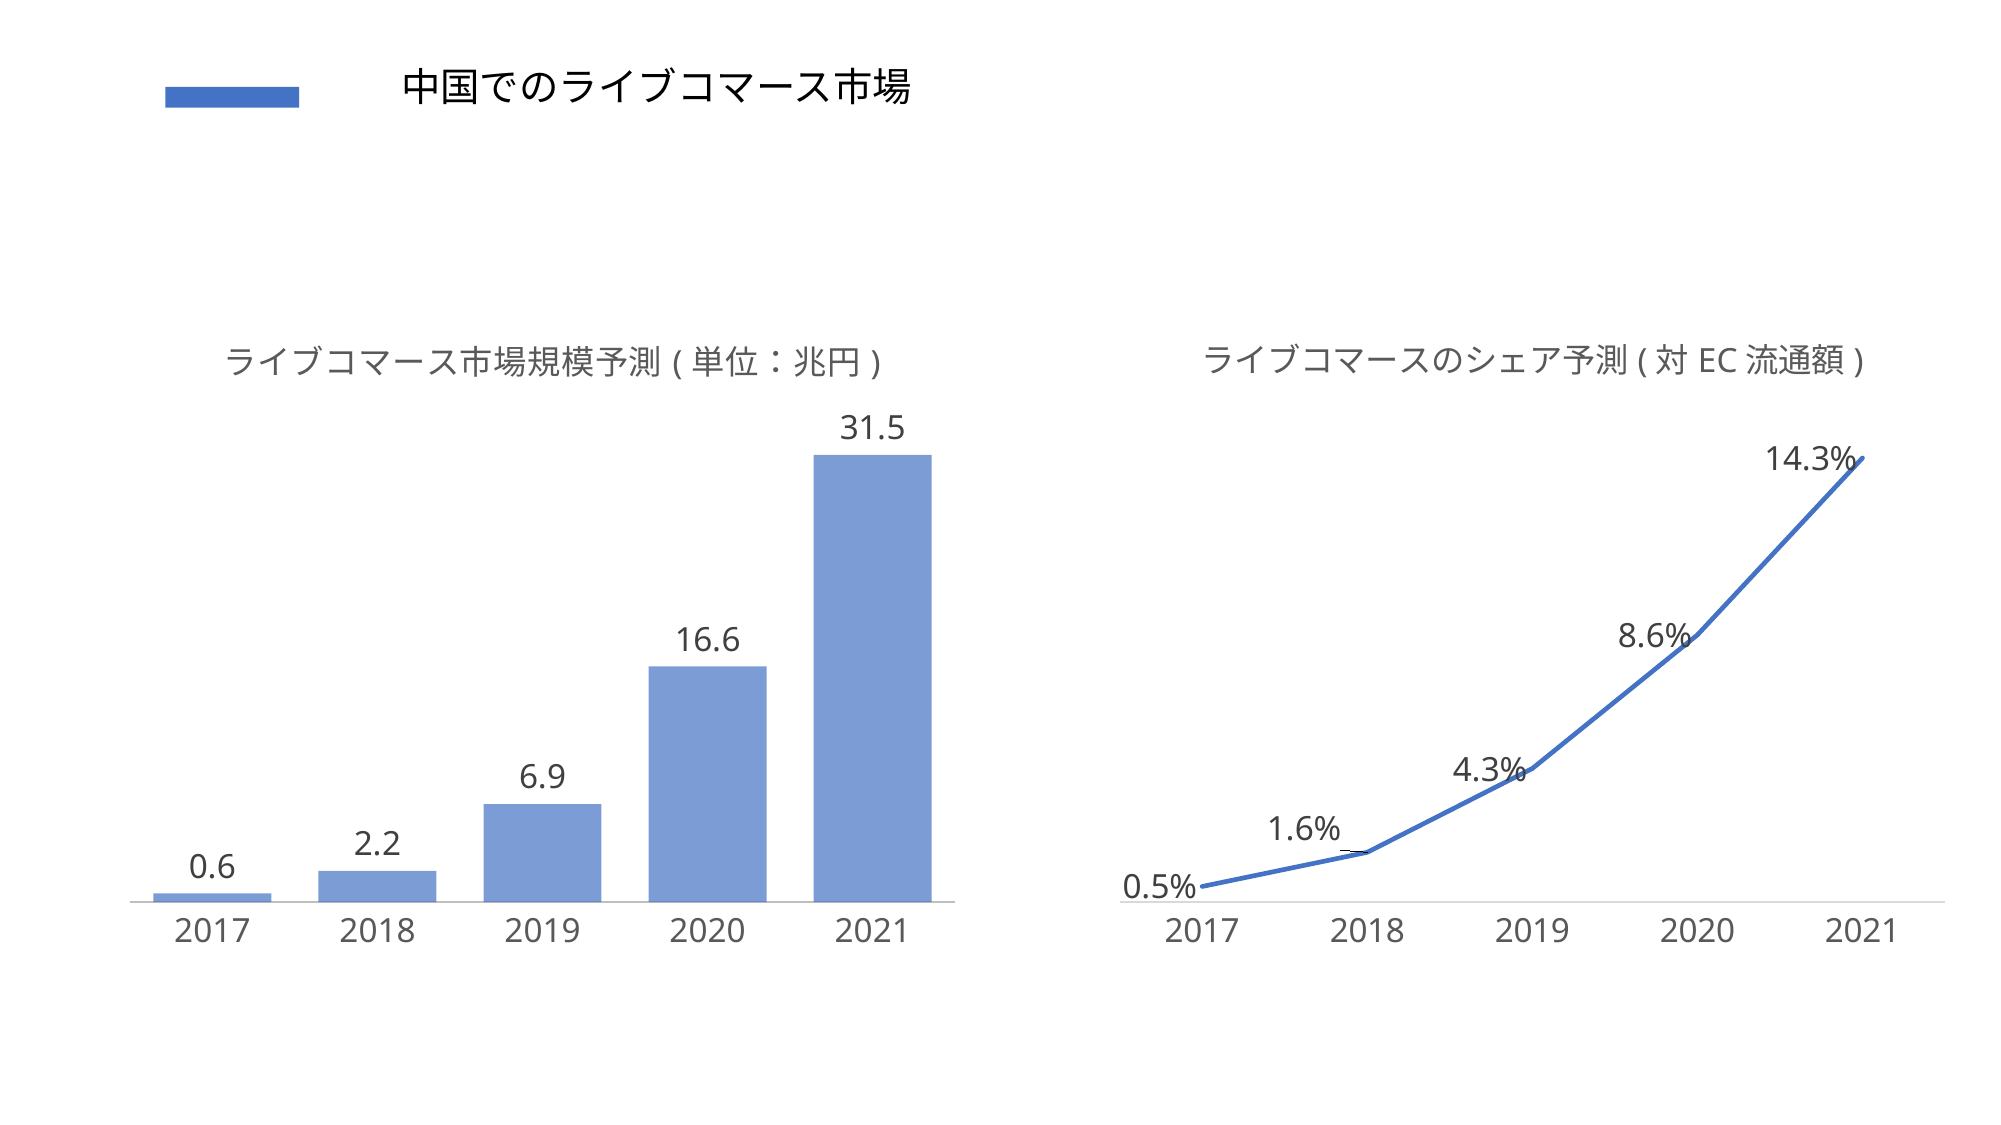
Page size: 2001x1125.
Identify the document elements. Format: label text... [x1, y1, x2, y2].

text_box [164, 86, 300, 109]
chart [1102, 304, 1963, 965]
title 中国でのライブコマース市場 [386, 59, 1863, 119]
chart [112, 304, 973, 965]
